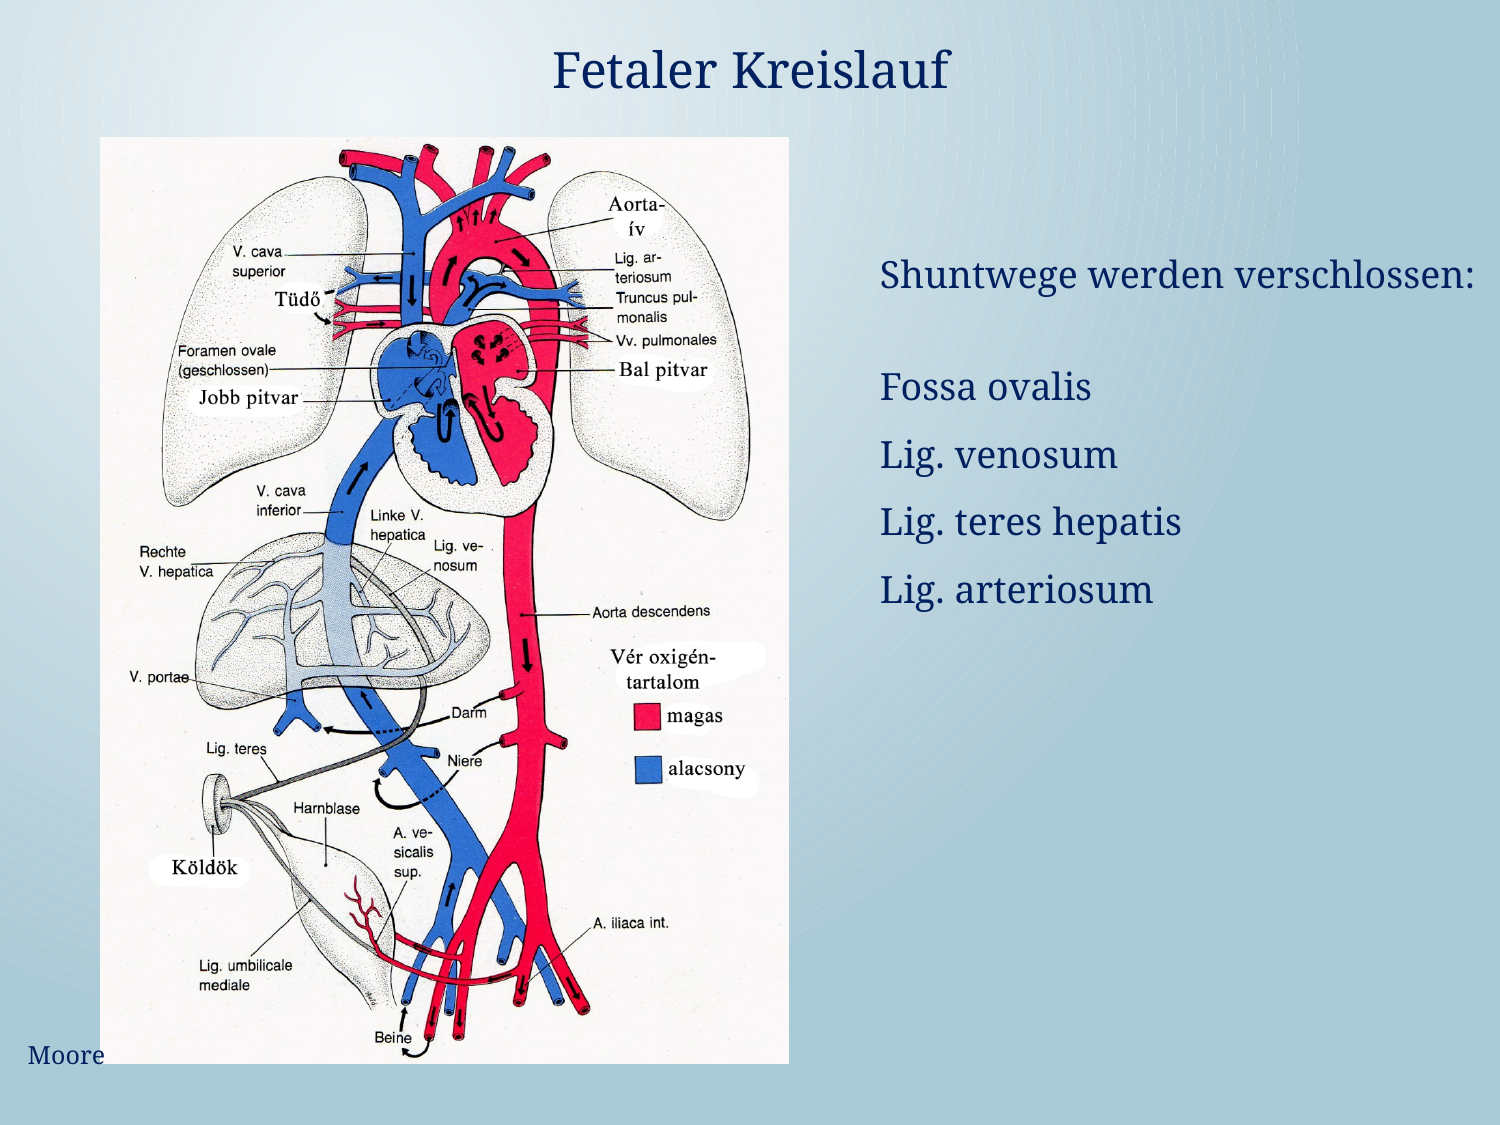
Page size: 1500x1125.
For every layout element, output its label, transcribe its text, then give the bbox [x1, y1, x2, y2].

picture [100, 136, 789, 1064]
text_box Fetaler Kreislauf [537, 30, 964, 106]
text_box Moore [12, 1032, 121, 1077]
text_box Shuntwege werden verschlossen: Fossa ovalis Lig. venosum Lig. teres hepatis Lig. arteriosum [865, 243, 1491, 619]
